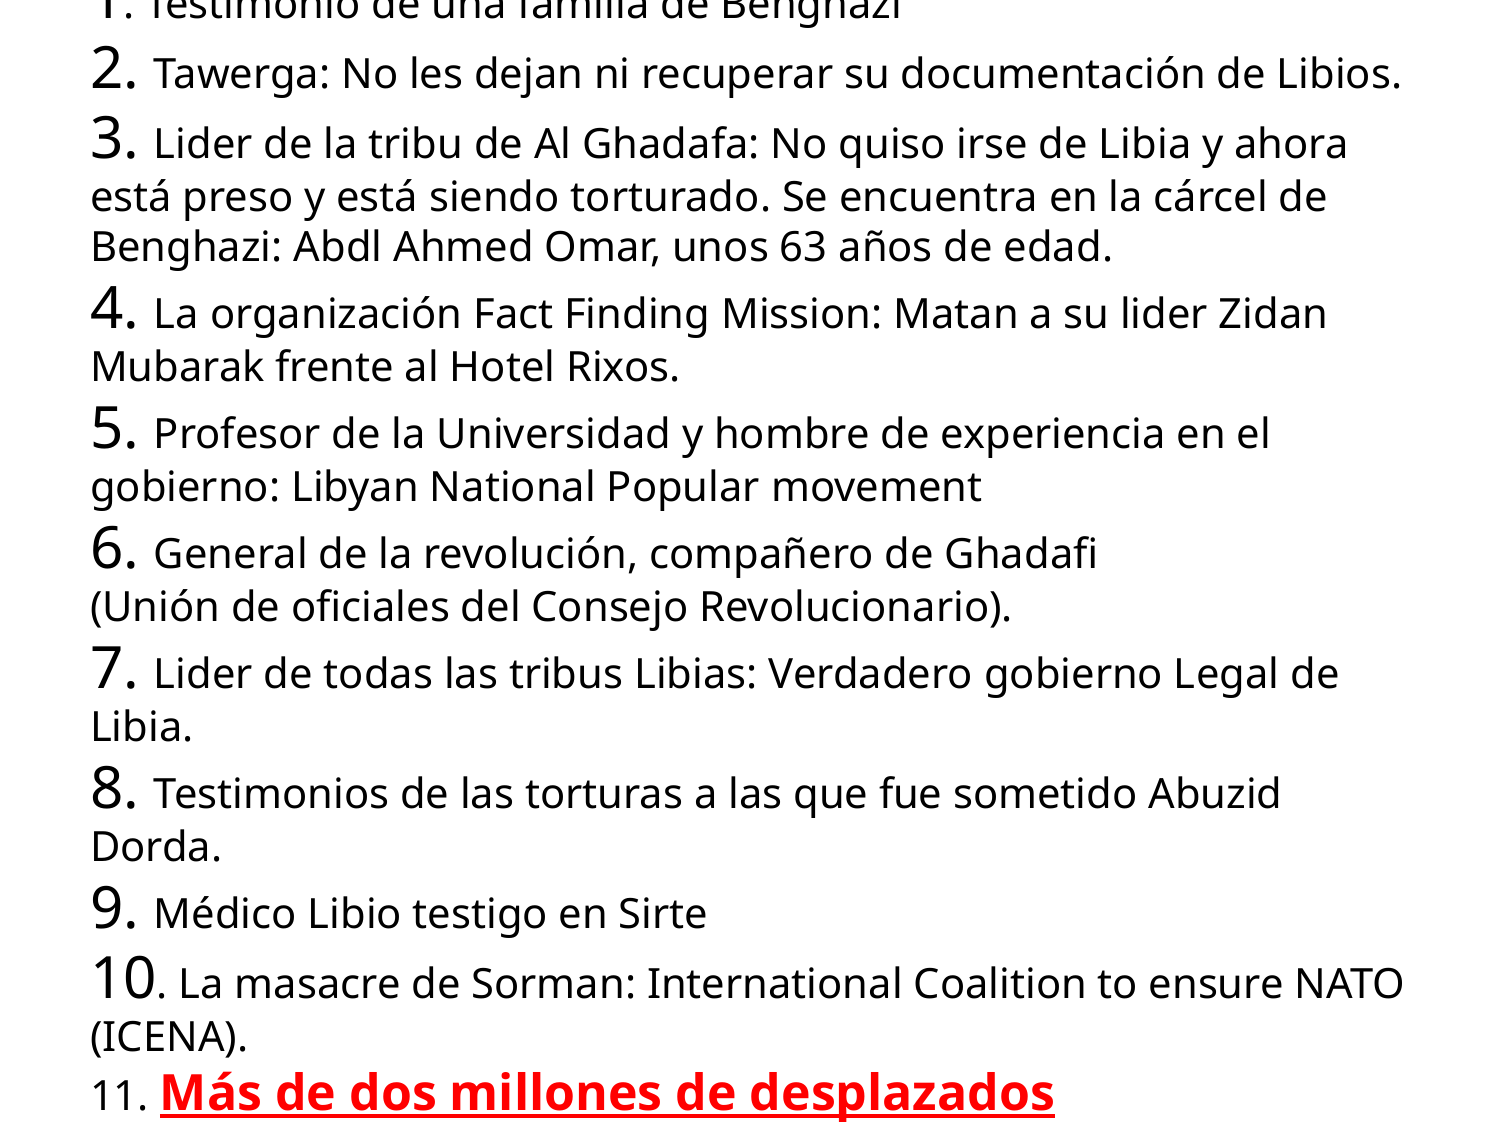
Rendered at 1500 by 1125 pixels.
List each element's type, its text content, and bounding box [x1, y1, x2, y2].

title 1. Testimonio de una familia de Benghazi 2. Tawerga: No les dejan ni recuperar su documentación de Libios. 3. Lider de la tribu de Al Ghadafa: No quiso irse de Libia y ahora está preso y está siendo torturado. Se encuentra en la cárcel de Benghazi: Abdl Ahmed Omar, unos 63 años de edad. 4. La organización Fact Finding Mission: Matan a su lider Zidan Mubarak frente al Hotel Rixos. 5. Profesor de la Universidad y hombre de experiencia en el gobierno: Libyan National Popular movement 6. General de la revolución, compañero de Ghadafi (Unión de oficiales del Consejo Revolucionario). 7. Lider de todas las tribus Libias: Verdadero gobierno Legal de Libia. 8. Testimonios de las torturas a las que fue sometido Abuzid Dorda. 9. Médico Libio testigo en Sirte 10. La masacre de Sorman: International Coalition to ensure NATO (ICENA). 11. Más de dos millones de desplazados [75, 45, 1425, 1035]
